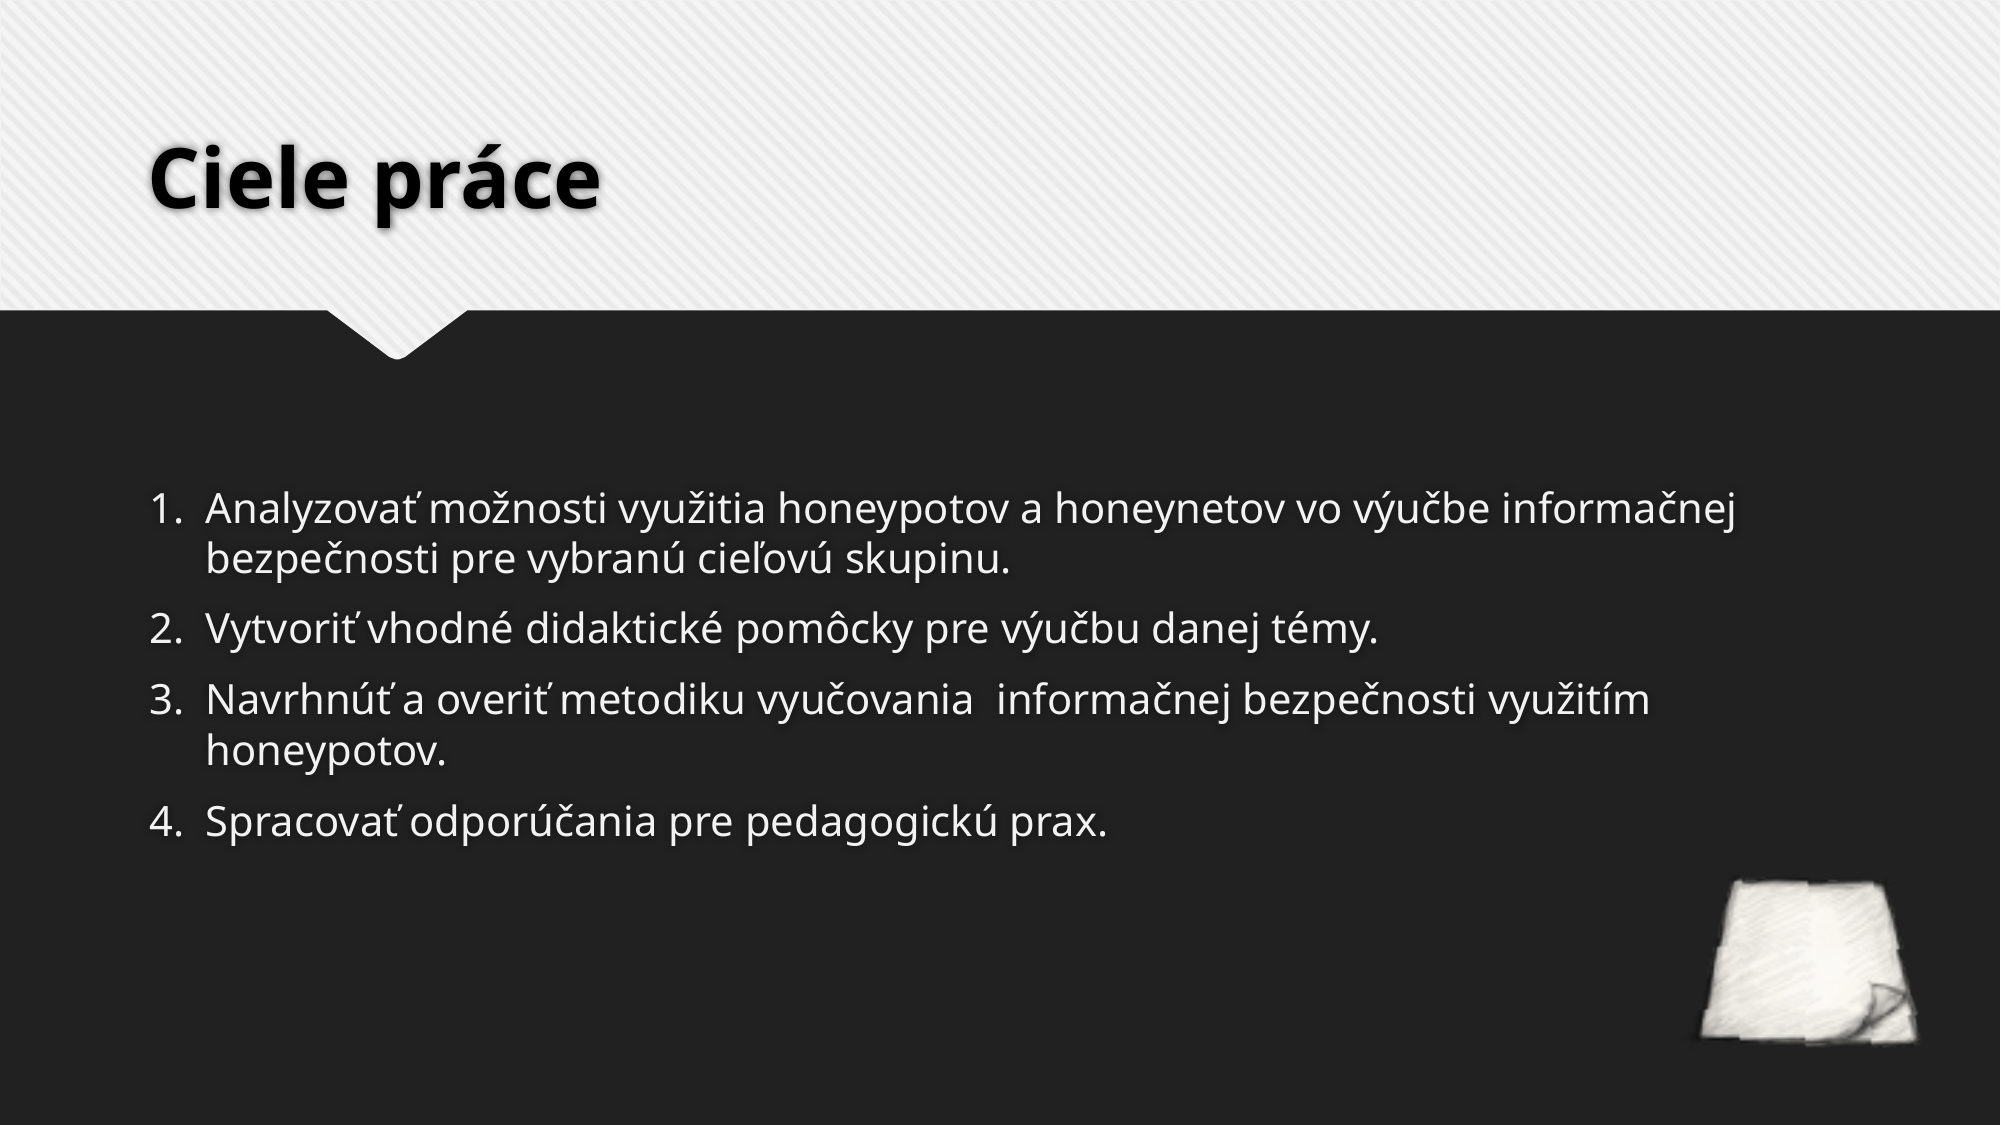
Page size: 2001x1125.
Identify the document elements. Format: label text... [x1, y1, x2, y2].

title Ciele práce [132, 73, 1868, 233]
picture [1666, 815, 1952, 1099]
list Analyzovať možnosti využitia honeypotov a honeynetov vo výučbe informačnej bezpečnosti pre vybranú cieľovú skupinu. Vytvoriť vhodné didaktické pomôcky pre výučbu danej témy. Navrhnúť a overiť metodiku vyučovania informačnej bezpečnosti využitím honeypotov. Spracovať odporúčania pre pedagogickú prax. [134, 364, 1866, 962]
